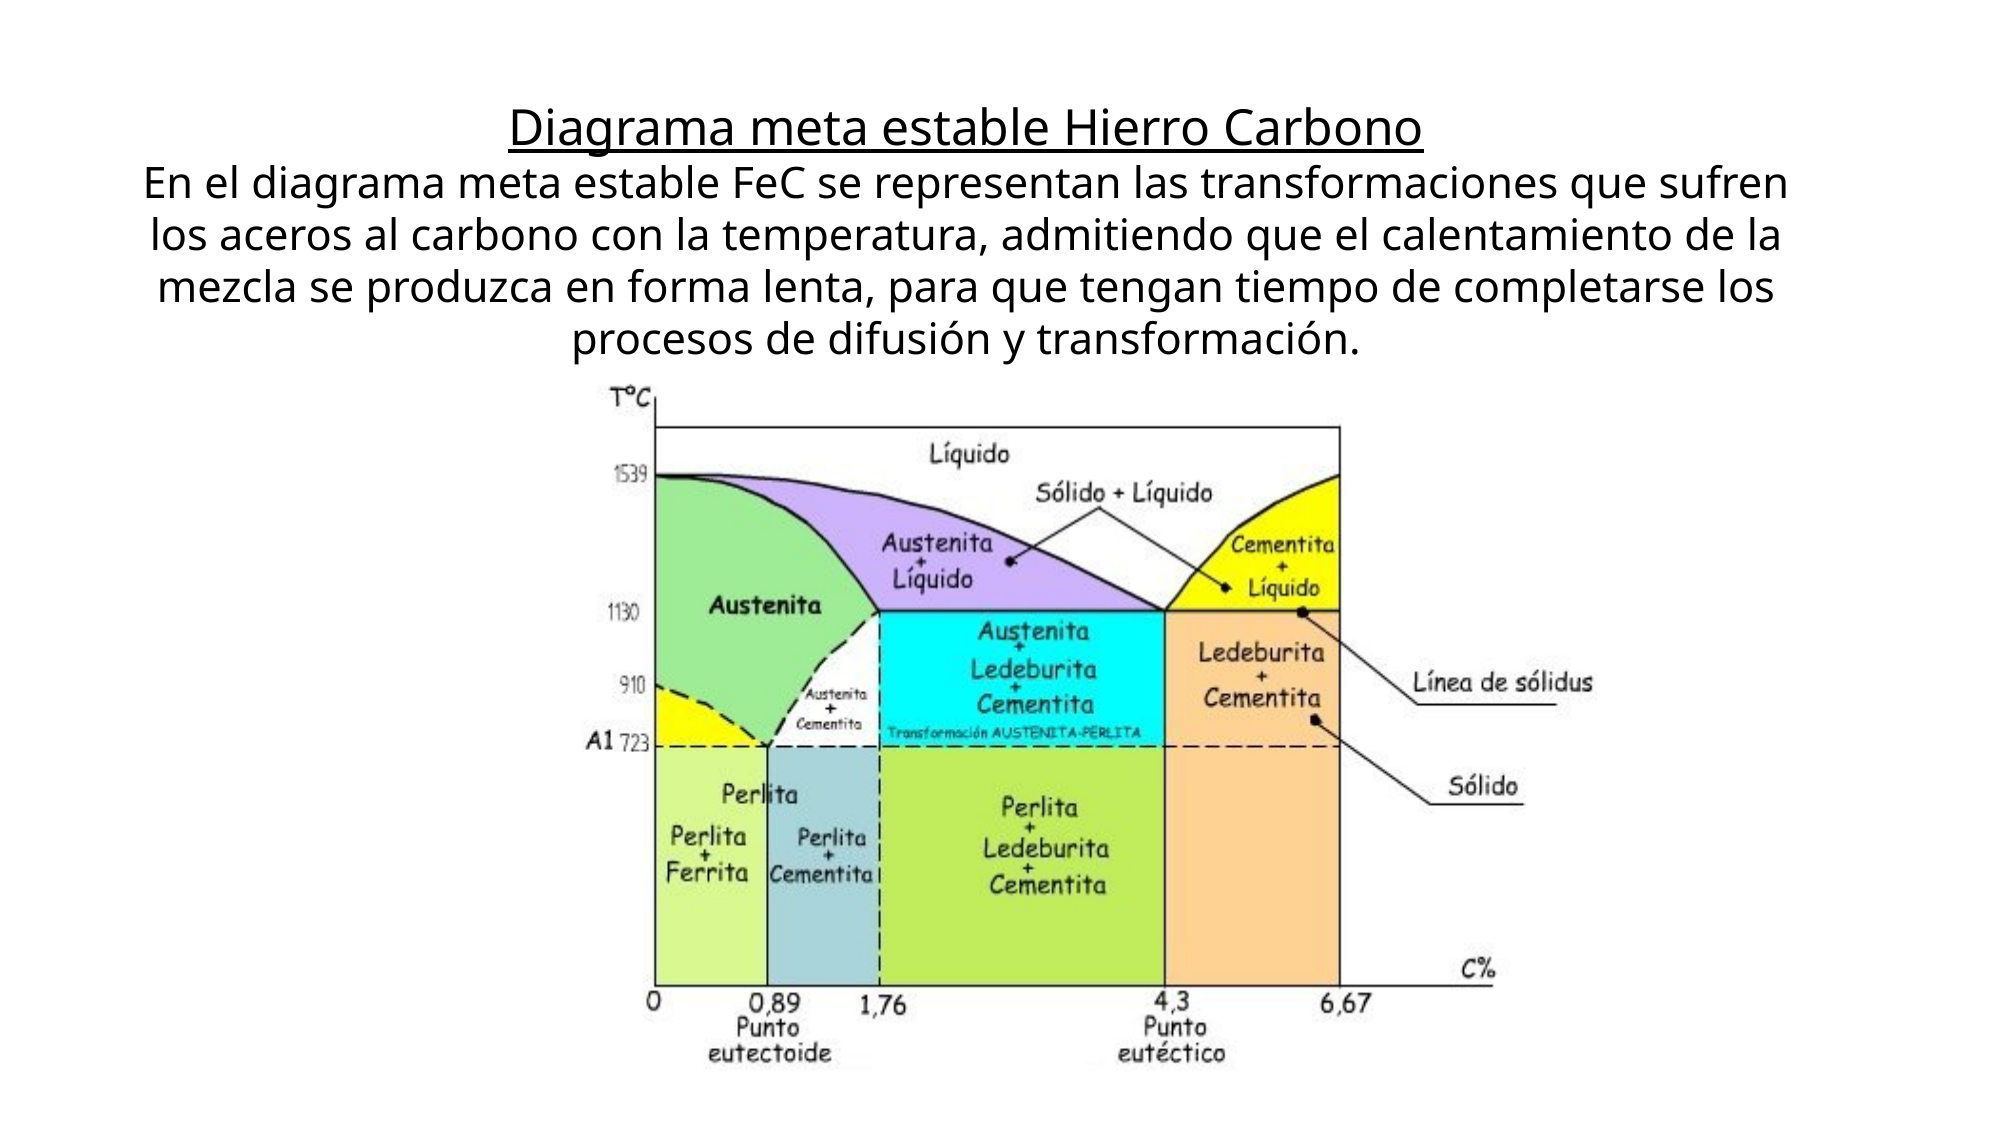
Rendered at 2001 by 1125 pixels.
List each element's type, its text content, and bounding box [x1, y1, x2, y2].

title Diagrama meta estable Hierro Carbono En el diagrama meta estable FeC se representan las transformaciones que sufren los aceros al carbono con la temperatura, admitiendo que el calentamiento de la mezcla se produzca en forma lenta, para que tengan tiempo de completarse los procesos de difusión y transformación. [103, 88, 1829, 423]
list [552, 373, 1598, 1095]
